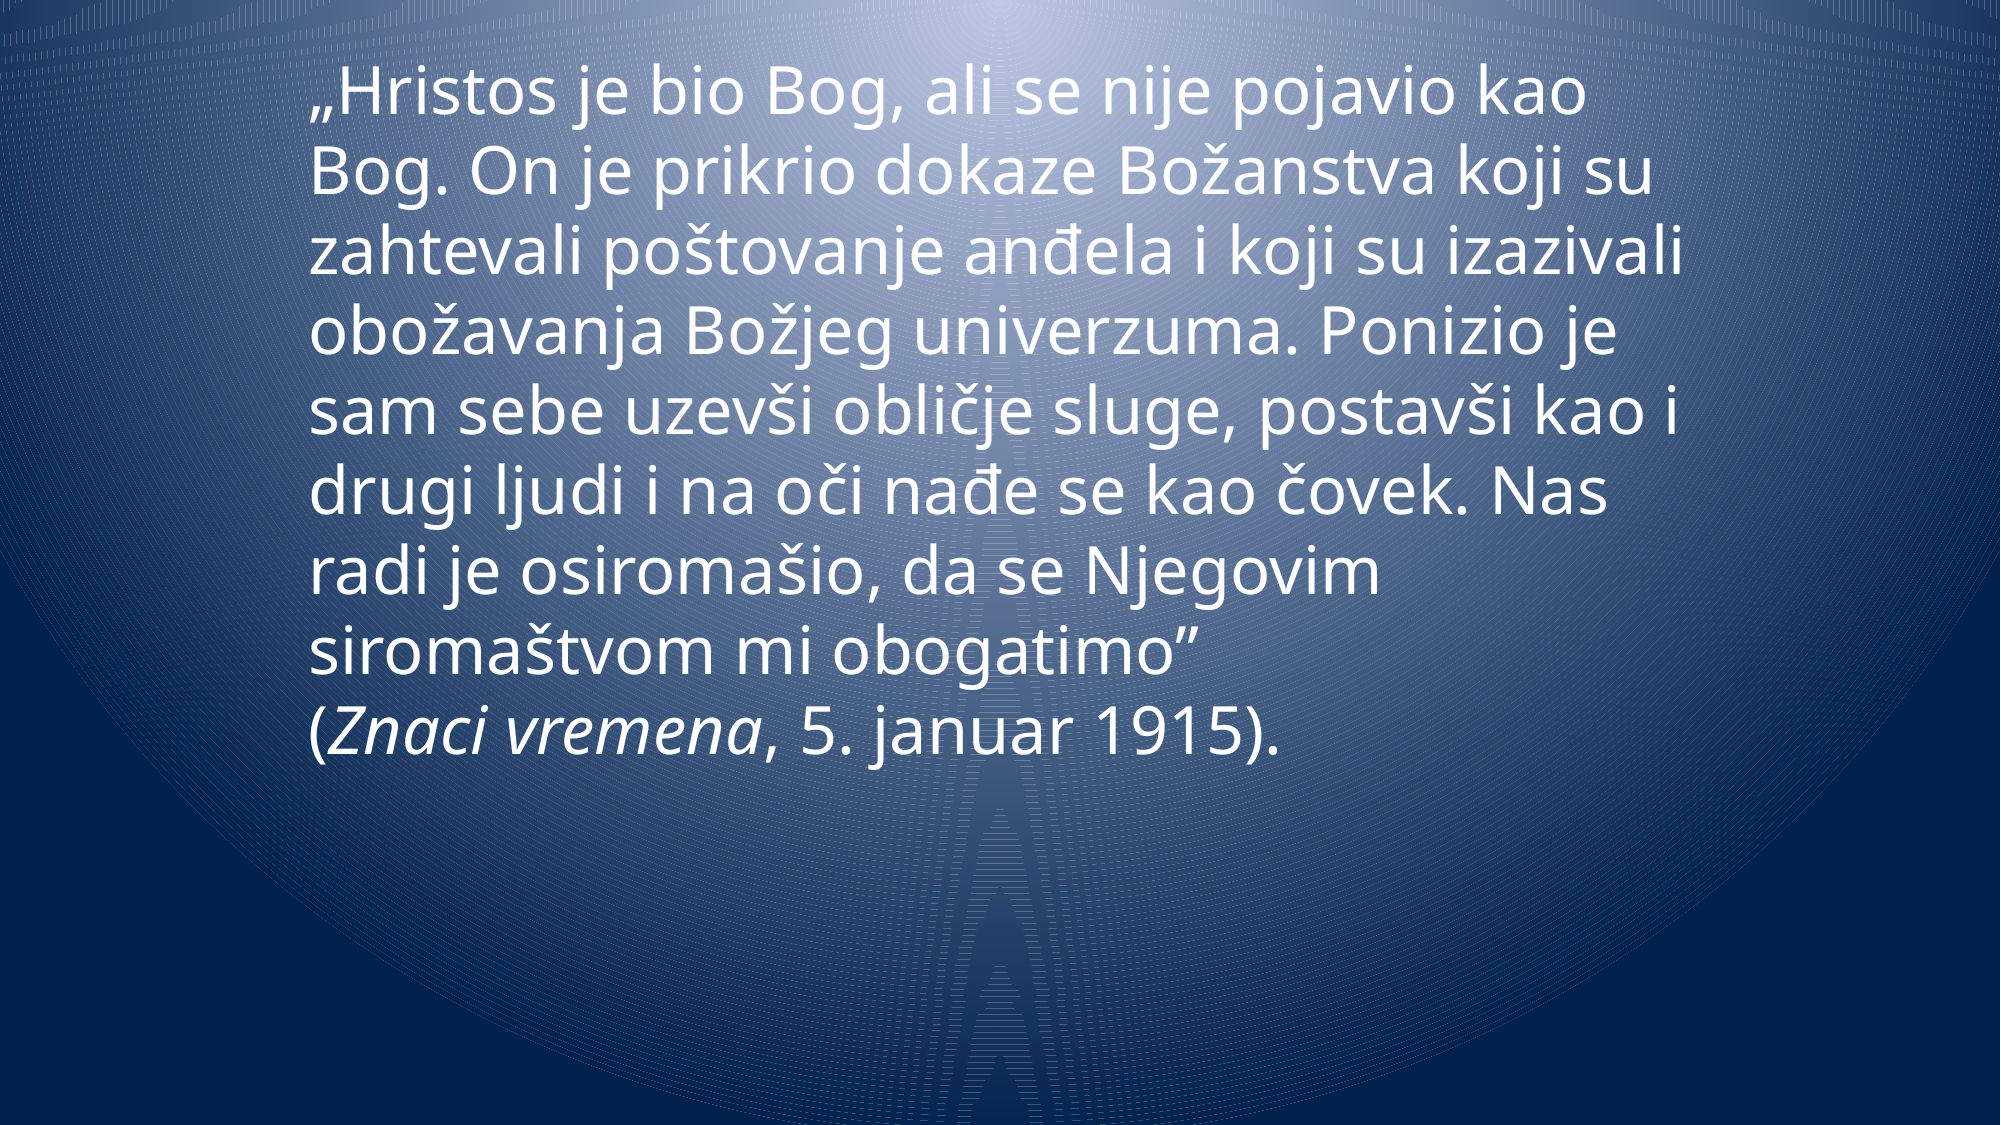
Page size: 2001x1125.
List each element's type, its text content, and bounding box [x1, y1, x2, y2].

text_box „Hristos je bio Bog, ali se nije pojavio kao Bog. On je prikrio dokaze Božanstva koji su zahtevali poštovanje anđela i koji su izazivali obožavanja Božjeg univerzuma. Ponizio je sam sebe uzevši obličje sluge, postavši kao i drugi ljudi i na oči nađe se kao čovek. Nas radi je osiromašio, da se Njegovim siromaštvom mi obogatimo” (Znaci vremena, 5. januar 1915). [293, 40, 1715, 775]
